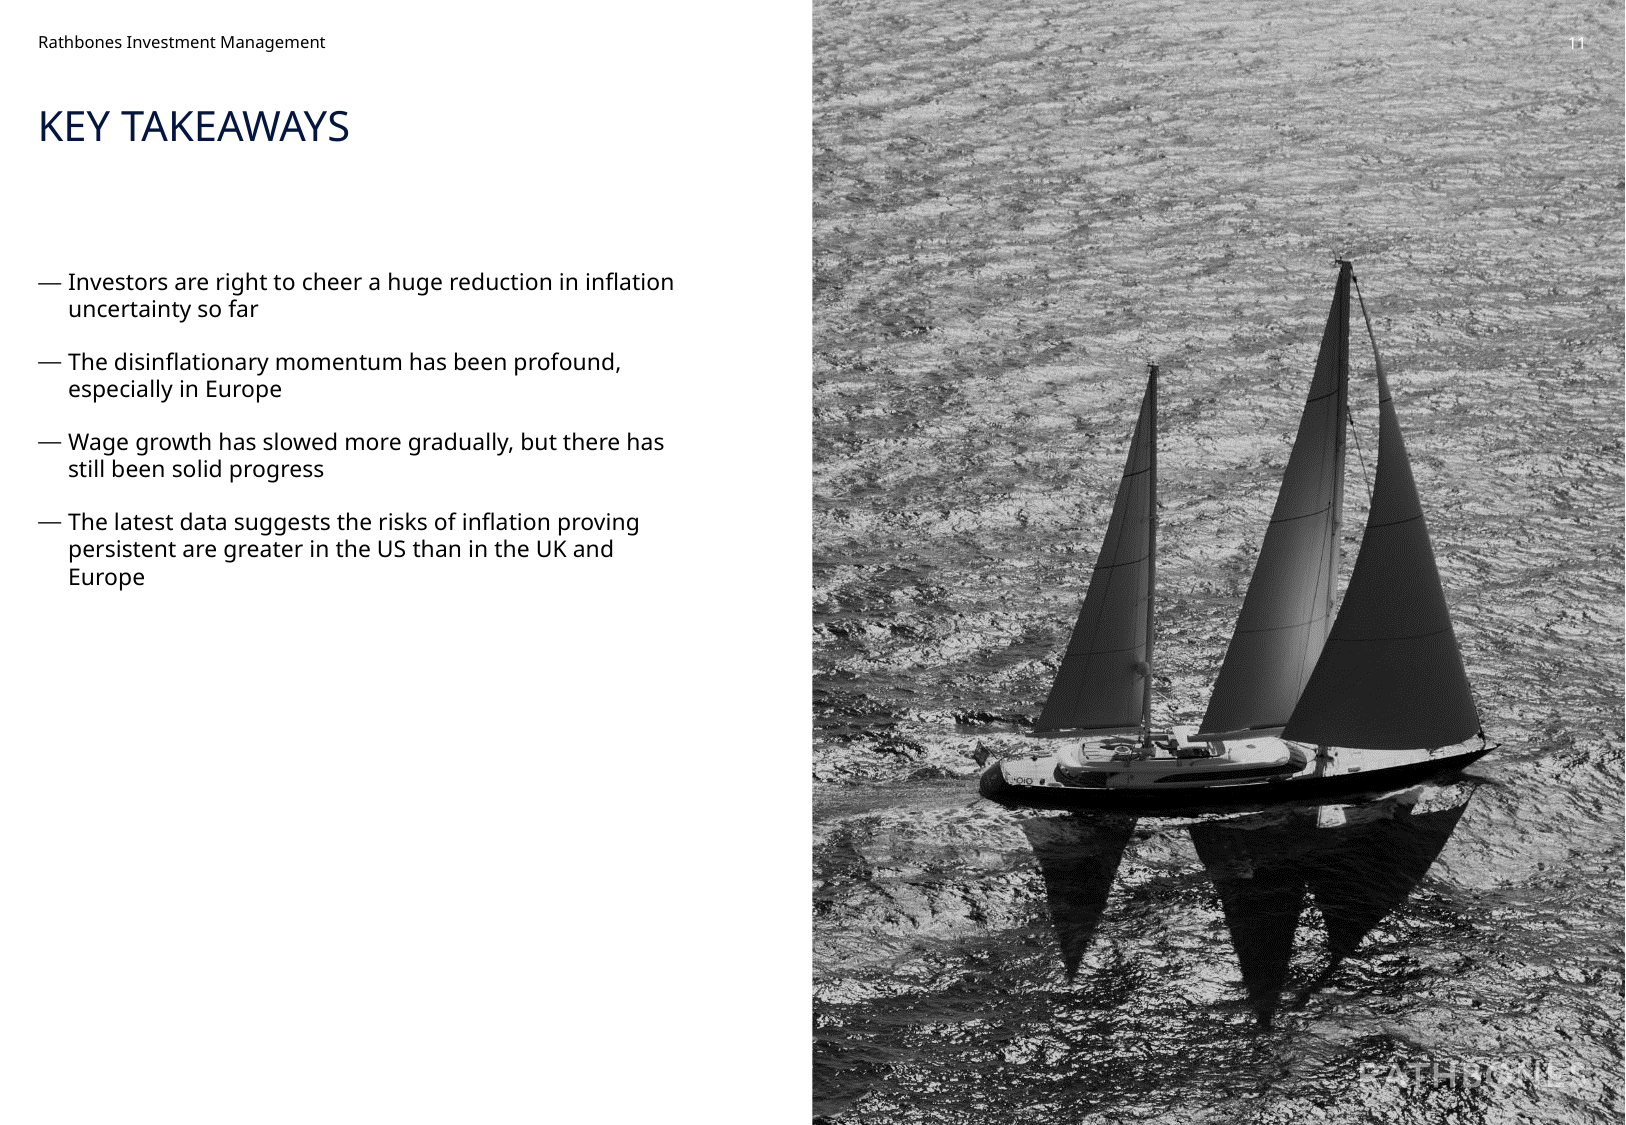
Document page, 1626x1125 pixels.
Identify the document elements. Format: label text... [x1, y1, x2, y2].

title Key takeaways [37, 105, 794, 152]
text_box Investors are right to cheer a huge reduction in inflation uncertainty so far The disinflationary momentum has been profound, especially in Europe Wage growth has slowed more gradually, but there has still been solid progress The latest data suggests the risks of inflation proving persistent are greater in the US than in the UK and Europe [38, 260, 709, 751]
footer Rathbones Investment Management [38, 32, 812, 73]
picture [812, 0, 1625, 1125]
